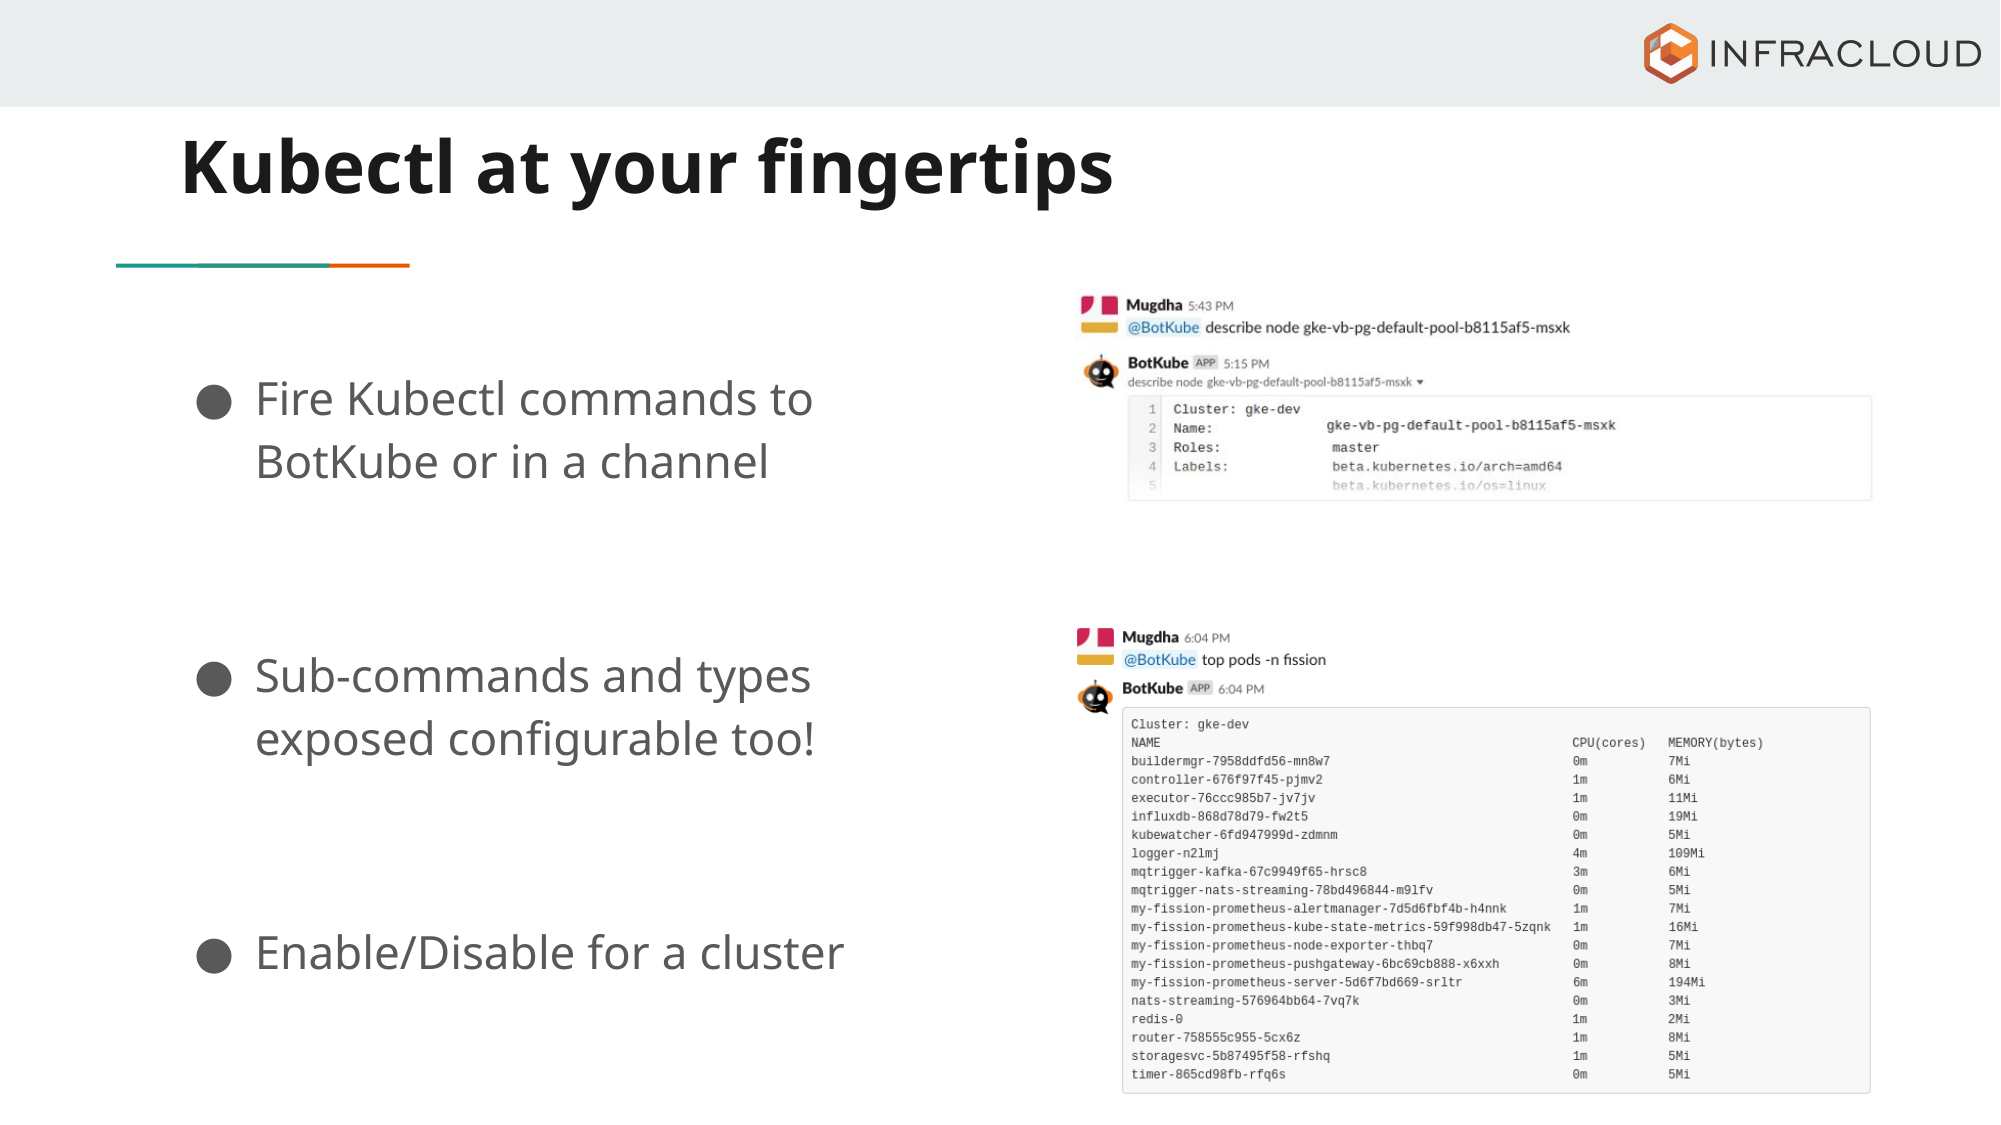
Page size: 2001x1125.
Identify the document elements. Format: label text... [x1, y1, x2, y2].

list Fire Kubectl commands to BotKube or in a channel Sub-commands and types exposed configurable too! Enable/Disable for a cluster [159, 341, 1018, 1012]
picture [1637, 18, 1988, 89]
picture [1072, 622, 1881, 1102]
picture [1072, 286, 1881, 511]
title Kubectl at your fingertips [159, 100, 1584, 261]
